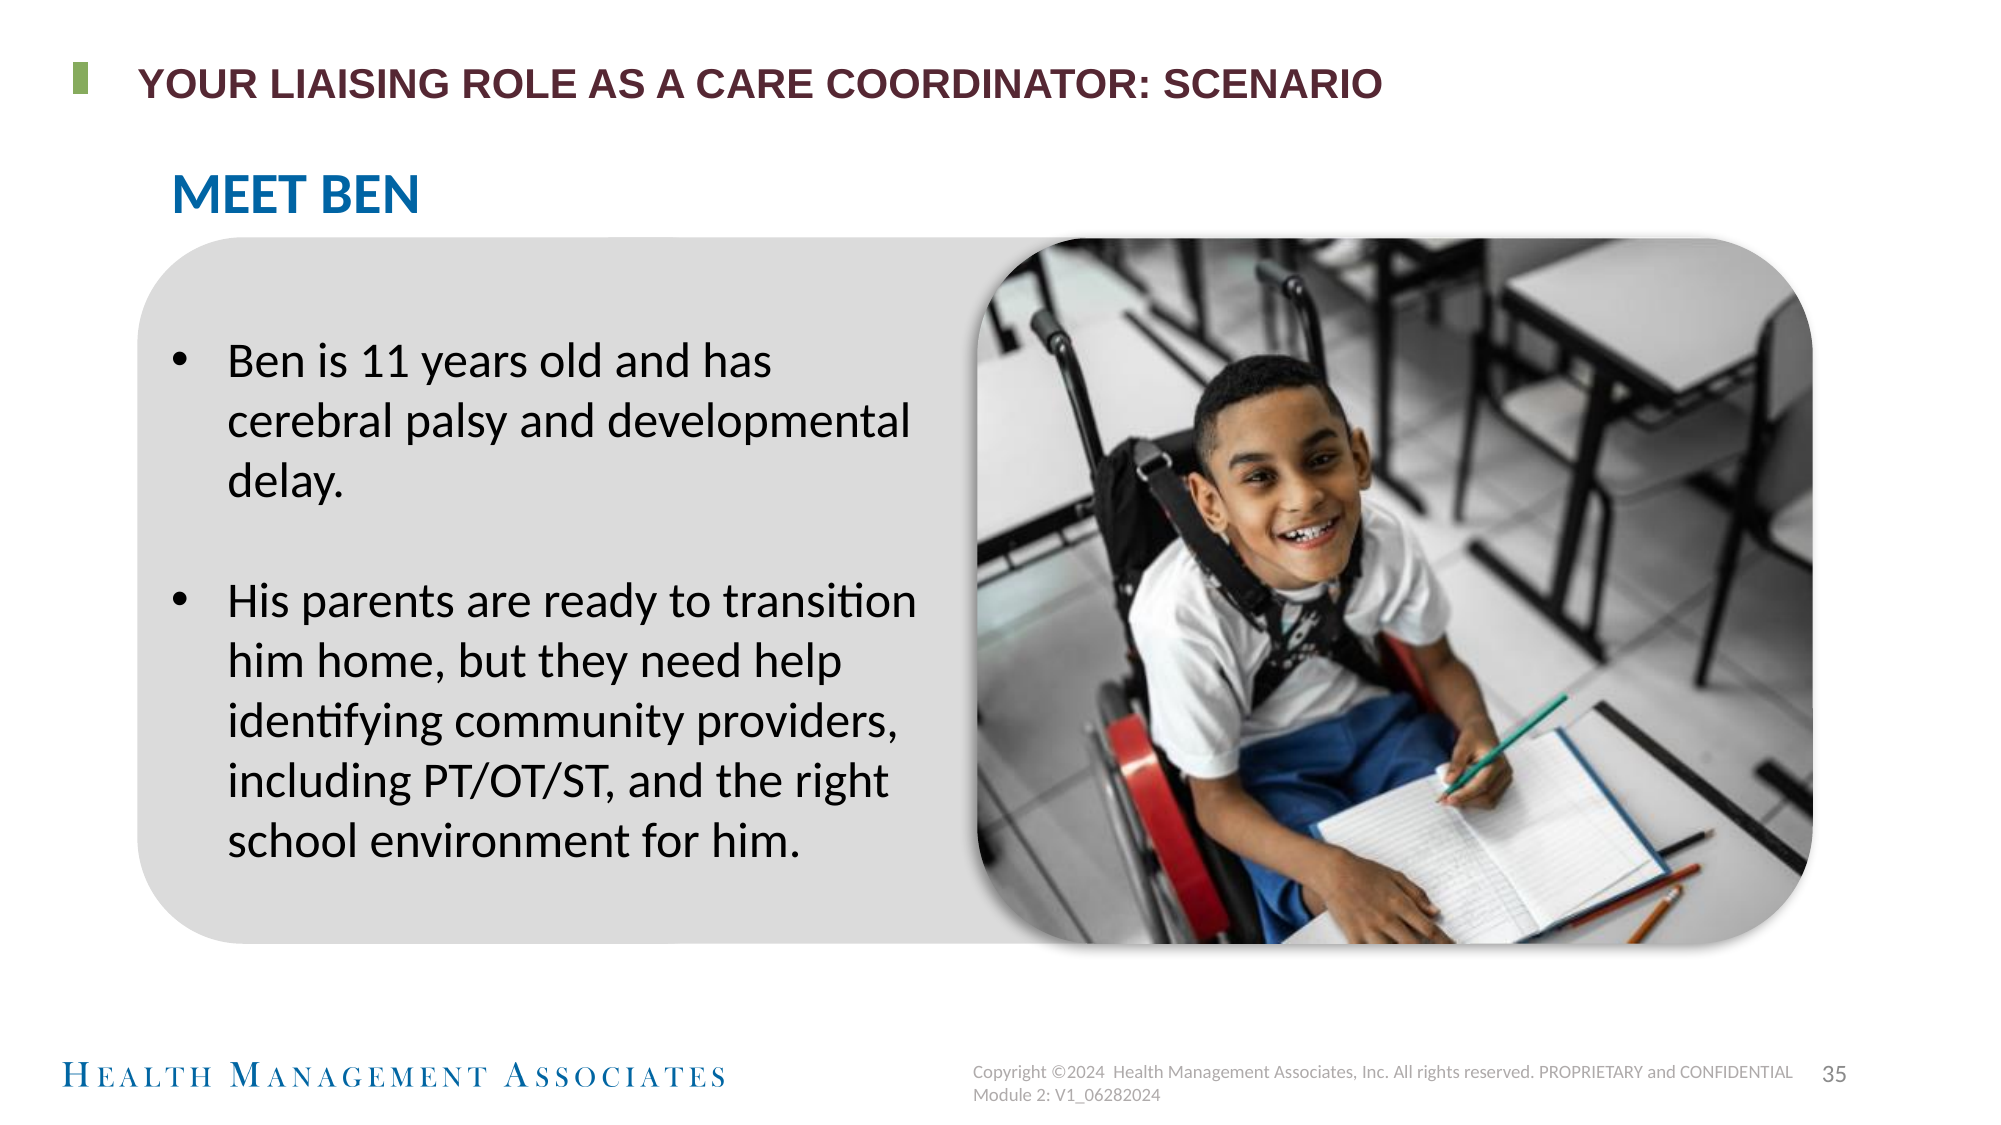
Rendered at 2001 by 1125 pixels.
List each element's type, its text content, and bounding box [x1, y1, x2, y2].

slide_number 35 [1412, 1042, 1863, 1103]
title Your Liaising Role as a Care Coordinator: SCENARIO [137, 62, 1863, 108]
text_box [137, 237, 977, 944]
text_box MEET BEN [156, 155, 978, 235]
picture [62, 1062, 724, 1087]
picture [977, 237, 1813, 944]
